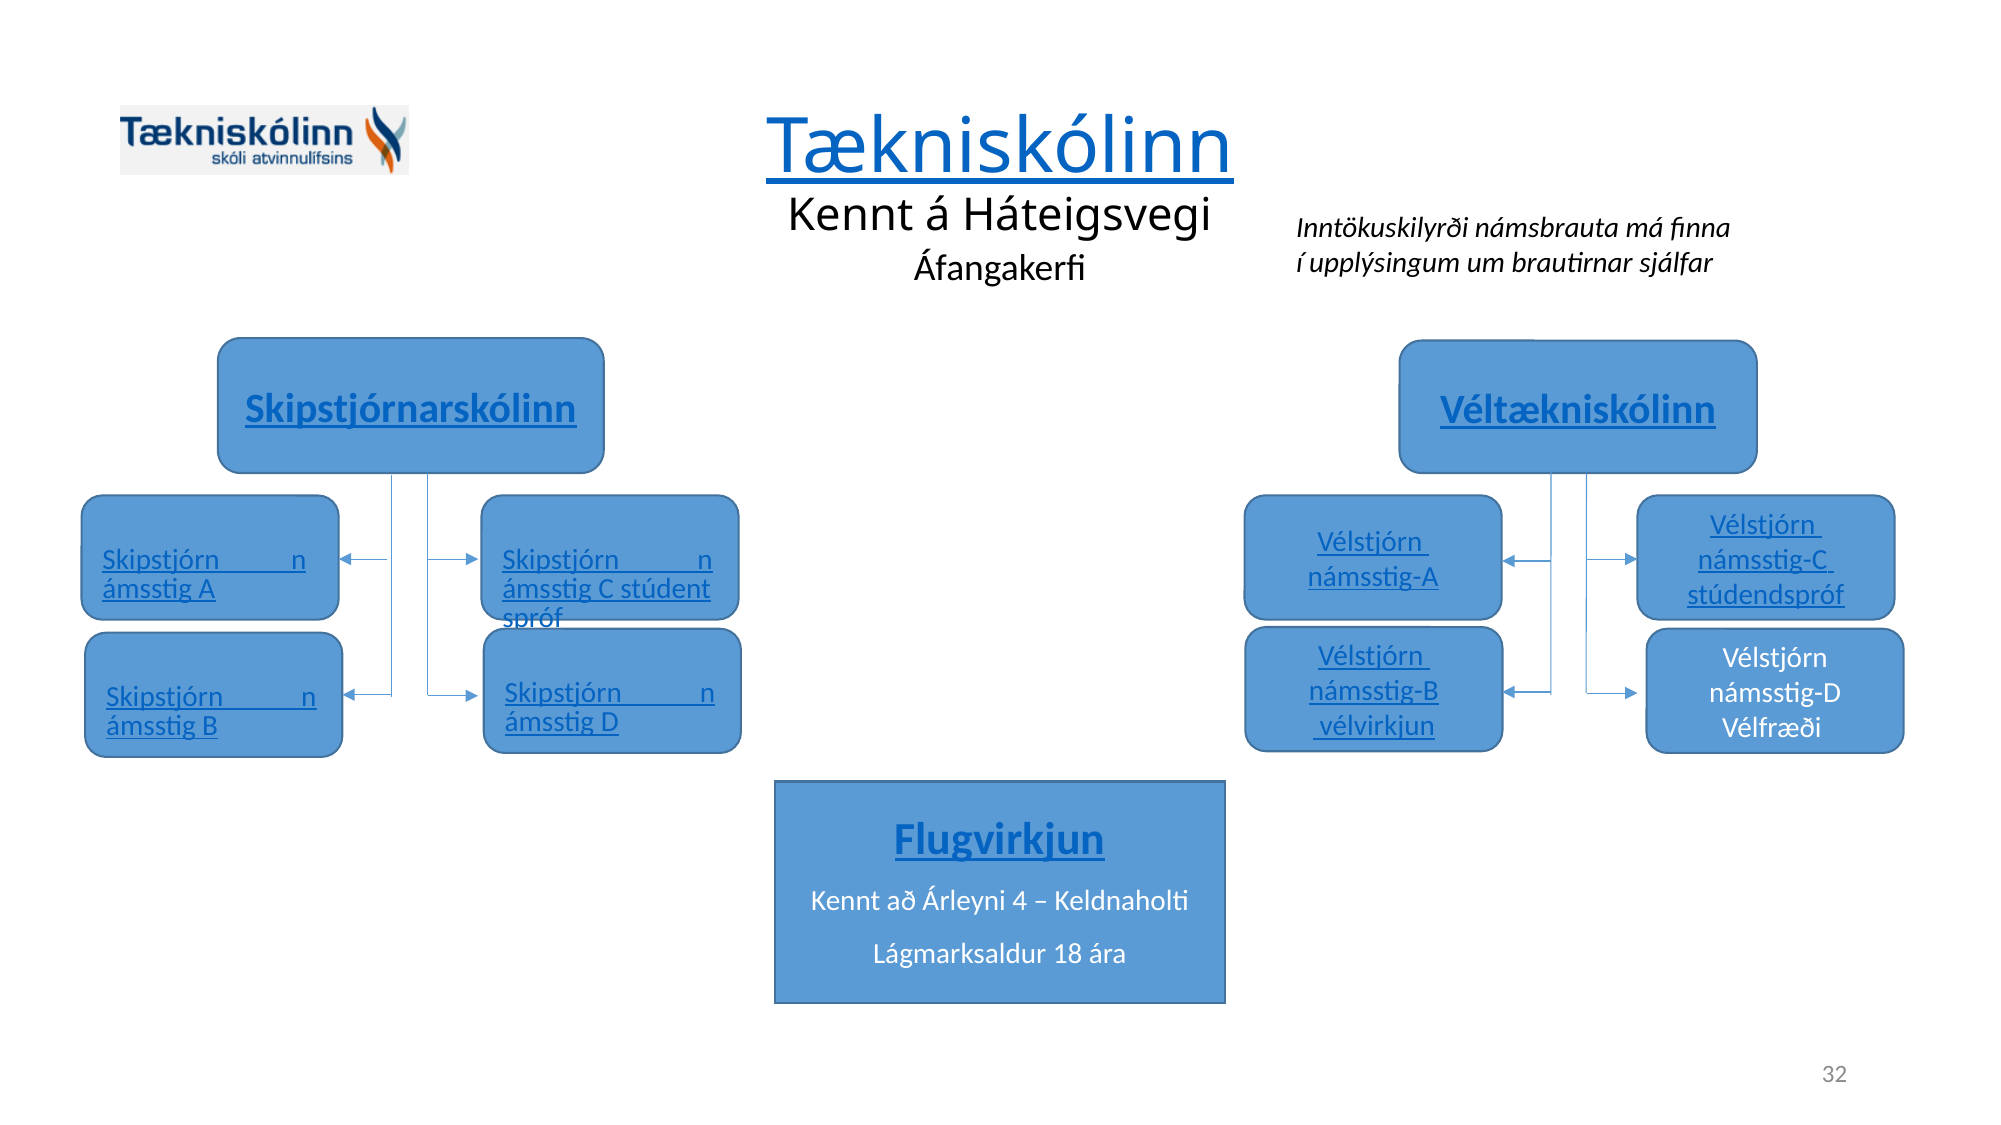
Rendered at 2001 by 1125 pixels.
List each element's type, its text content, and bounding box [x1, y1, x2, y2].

text_box Vélstjórn námsstig-A [1243, 494, 1503, 621]
text_box Vélstjórn námsstig-D Vélfræði [1645, 627, 1905, 754]
text_box Skipstjórn námsstig C stúdentspróf [480, 494, 740, 621]
text_box Skipstjórnarskólinn [216, 337, 605, 475]
text_box Skipstjórn námsstig A [80, 494, 340, 621]
title Tækniskólinn Kennt á Háteigsvegi [137, 59, 1863, 278]
text_box Áfangakerfi [898, 235, 1102, 296]
text_box Vélstjórn námsstig-C stúdendspróf [1636, 494, 1896, 621]
picture [120, 105, 409, 175]
text_box Vélstjórn námsstig-B vélvirkjun [1244, 625, 1504, 753]
slide_number 32 [1412, 1042, 1863, 1103]
list Flugvirkjun Kennt að Árleyni 4 – Keldnaholti Lágmarksaldur 18 ára [774, 780, 1226, 1004]
text_box Skipstjórn námsstig D [482, 627, 742, 754]
text_box Inntökuskilyrði námsbrauta má finna í upplýsingum um brautirnar sjálfar [1281, 200, 1757, 331]
text_box Skipstjórn námsstig B [84, 631, 344, 758]
text_box Véltækniskólinn [1398, 339, 1758, 475]
